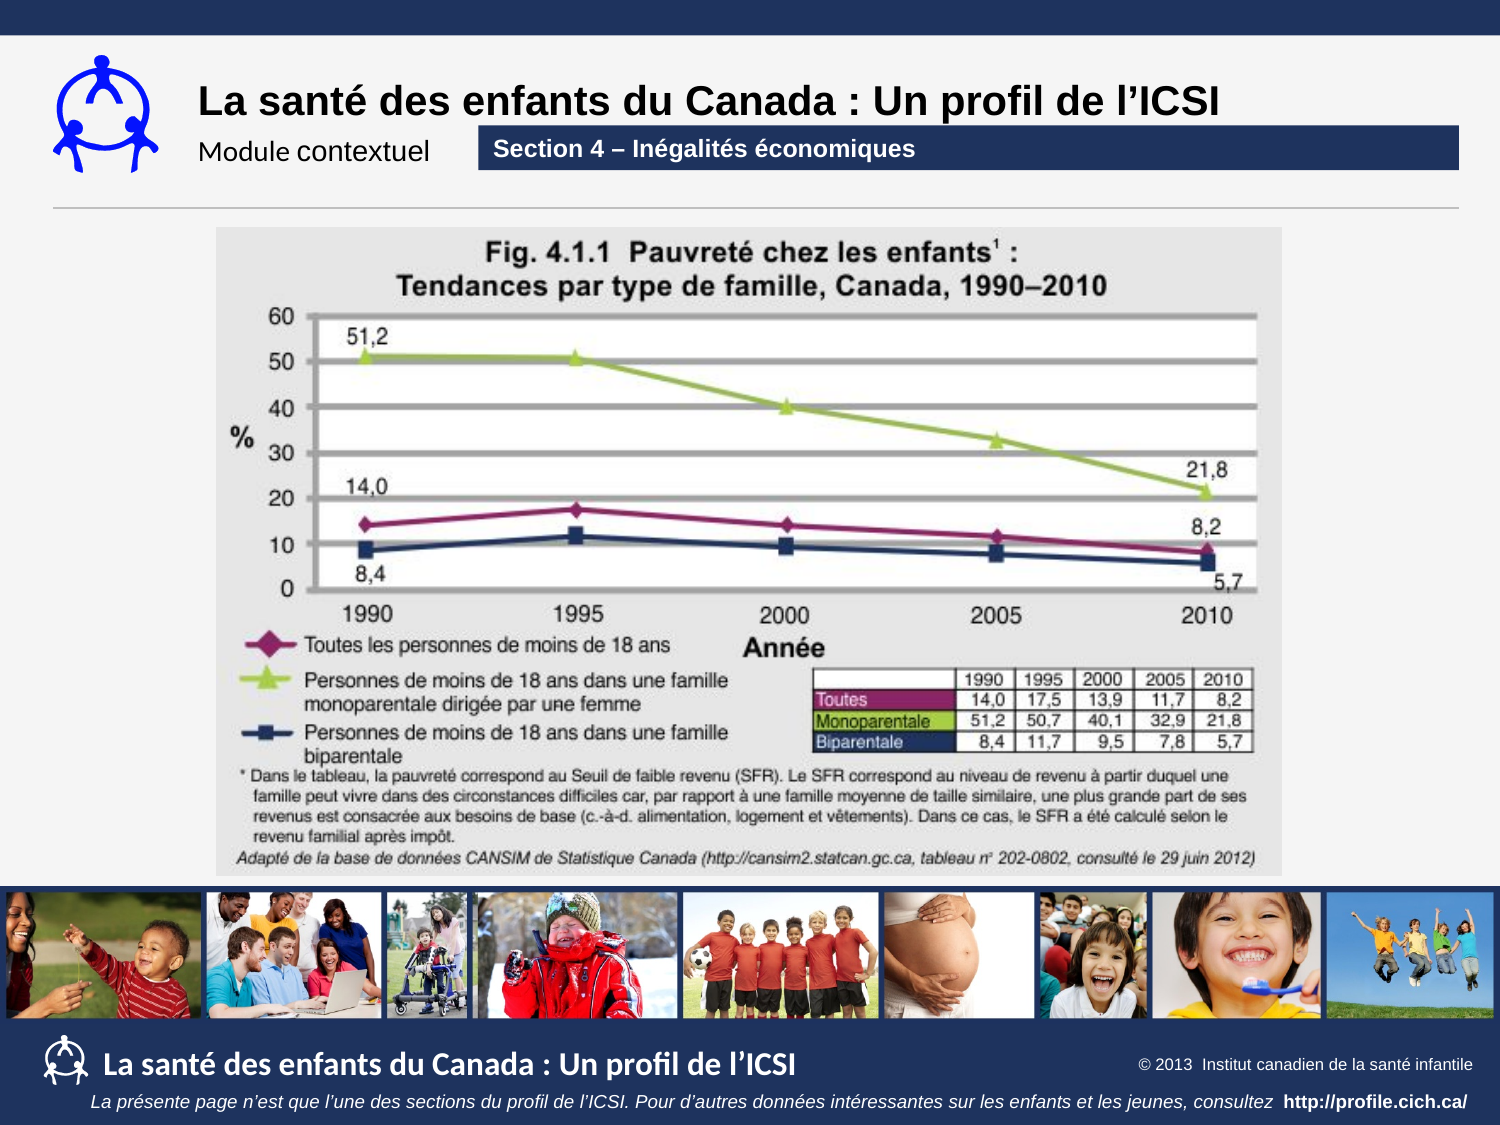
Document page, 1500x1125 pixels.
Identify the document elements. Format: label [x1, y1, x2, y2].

picture [0, 886, 1500, 1024]
picture [216, 226, 1282, 876]
